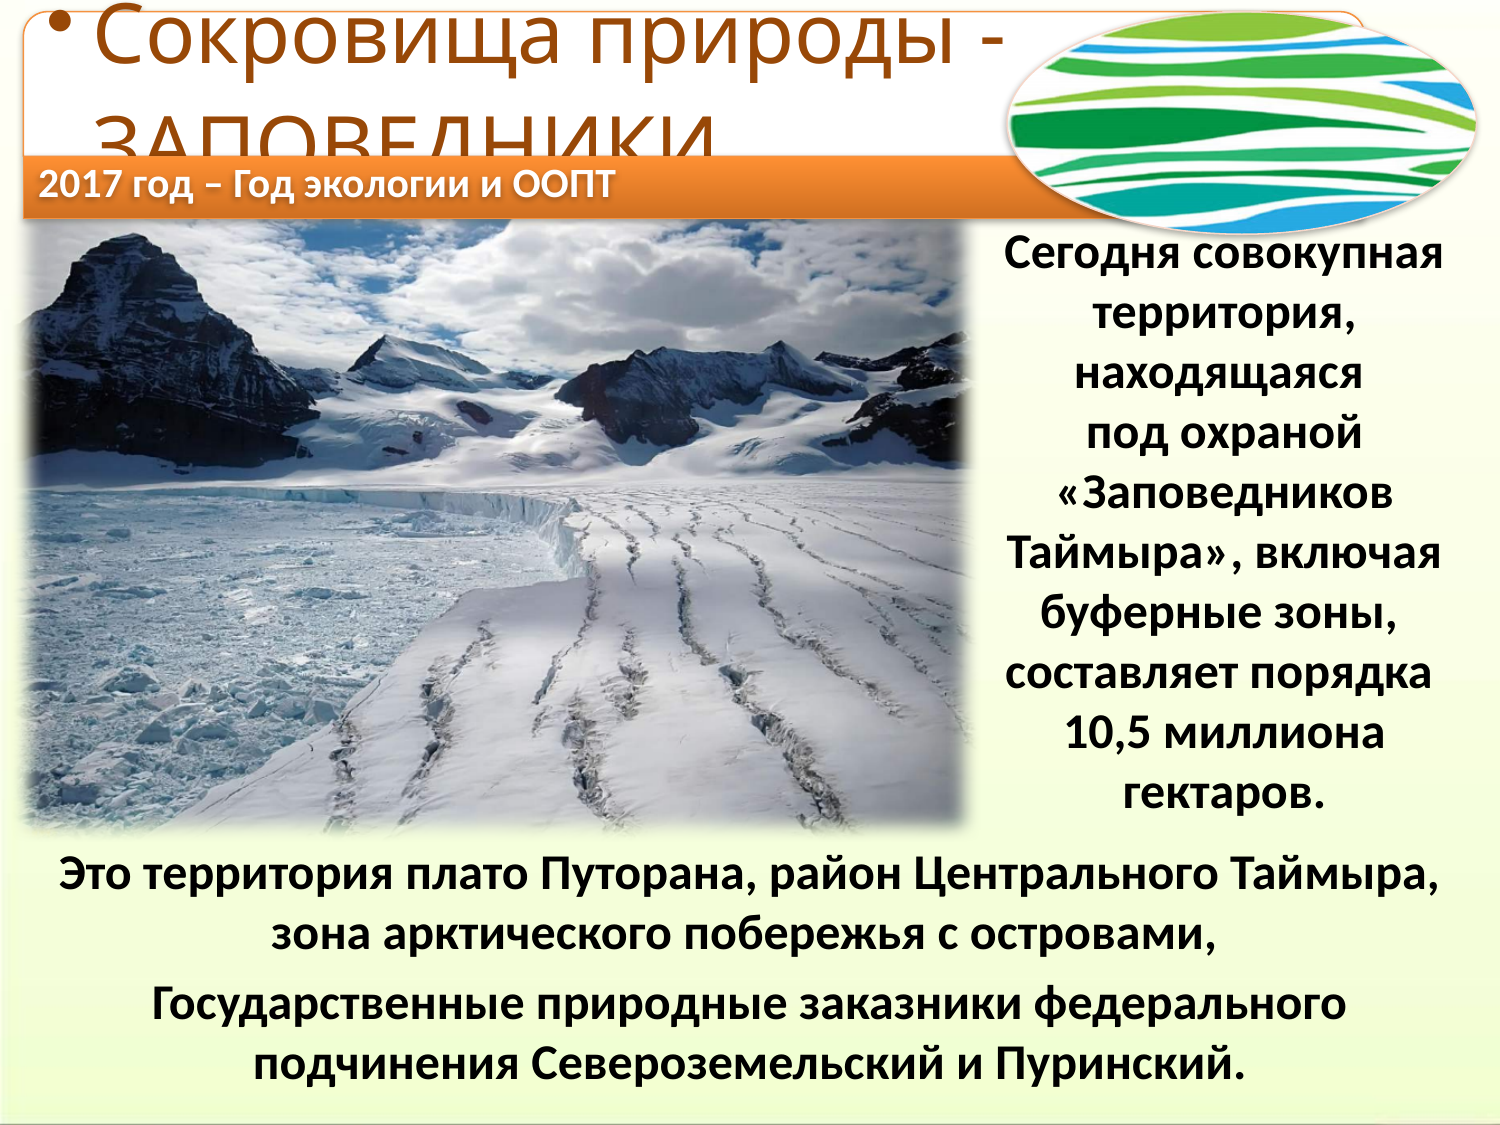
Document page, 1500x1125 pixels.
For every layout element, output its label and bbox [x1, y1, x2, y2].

text_box [23, 11, 1477, 235]
picture [0, 0, 1500, 1125]
